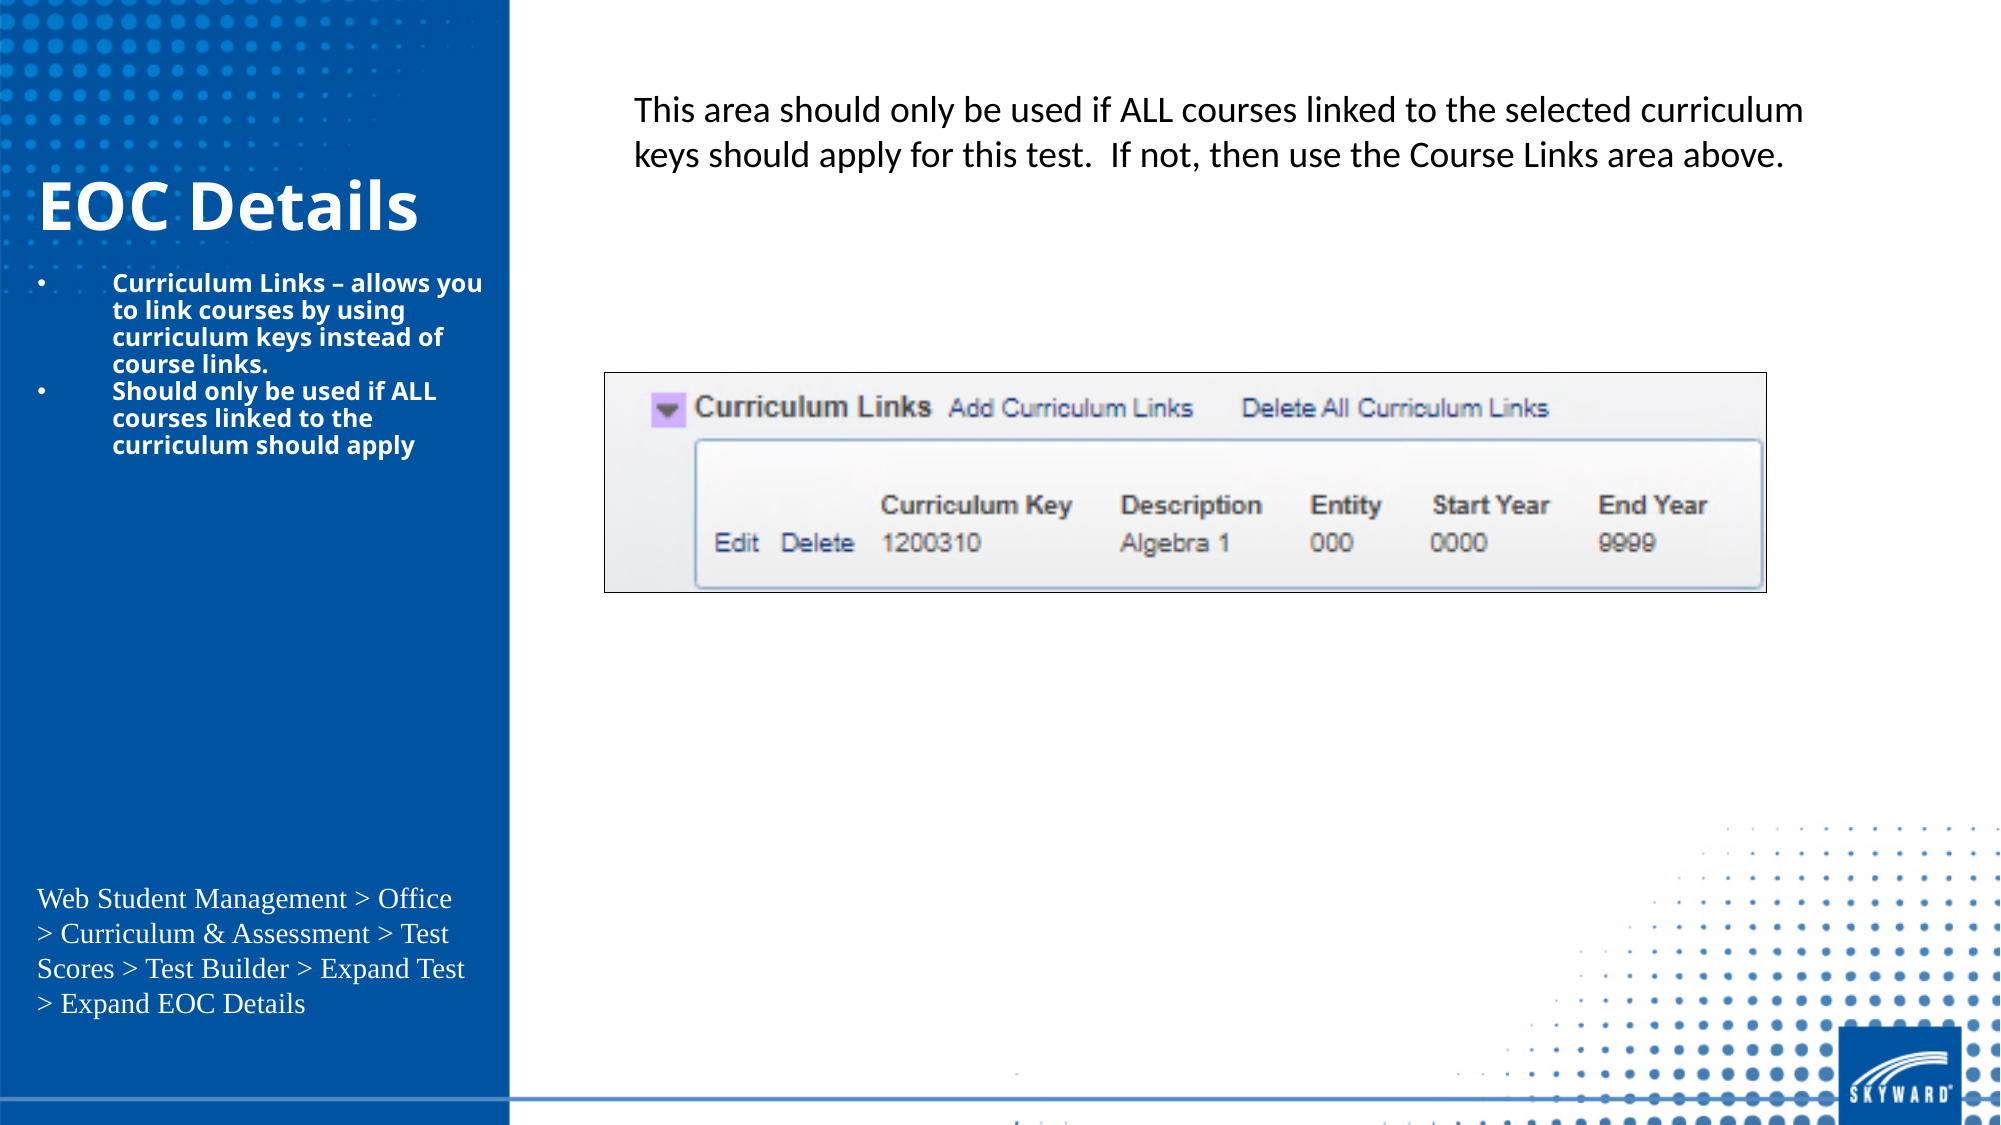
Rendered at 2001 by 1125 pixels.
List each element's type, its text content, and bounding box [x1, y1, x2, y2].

text_box This area should only be used if ALL courses linked to the selected curriculum keys should apply for this test. If not, then use the Course Links area above. [619, 77, 1865, 182]
text_box EOC Details Curriculum Links – allows you to link courses by using curriculum keys instead of course links. Should only be used if ALL courses linked to the curriculum should apply [22, 42, 507, 522]
picture [0, 0, 2000, 1125]
text_box Web Student Management > Office > Curriculum & Assessment > Test Scores > Test Builder > Expand Test > Expand EOC Details [22, 871, 491, 1027]
